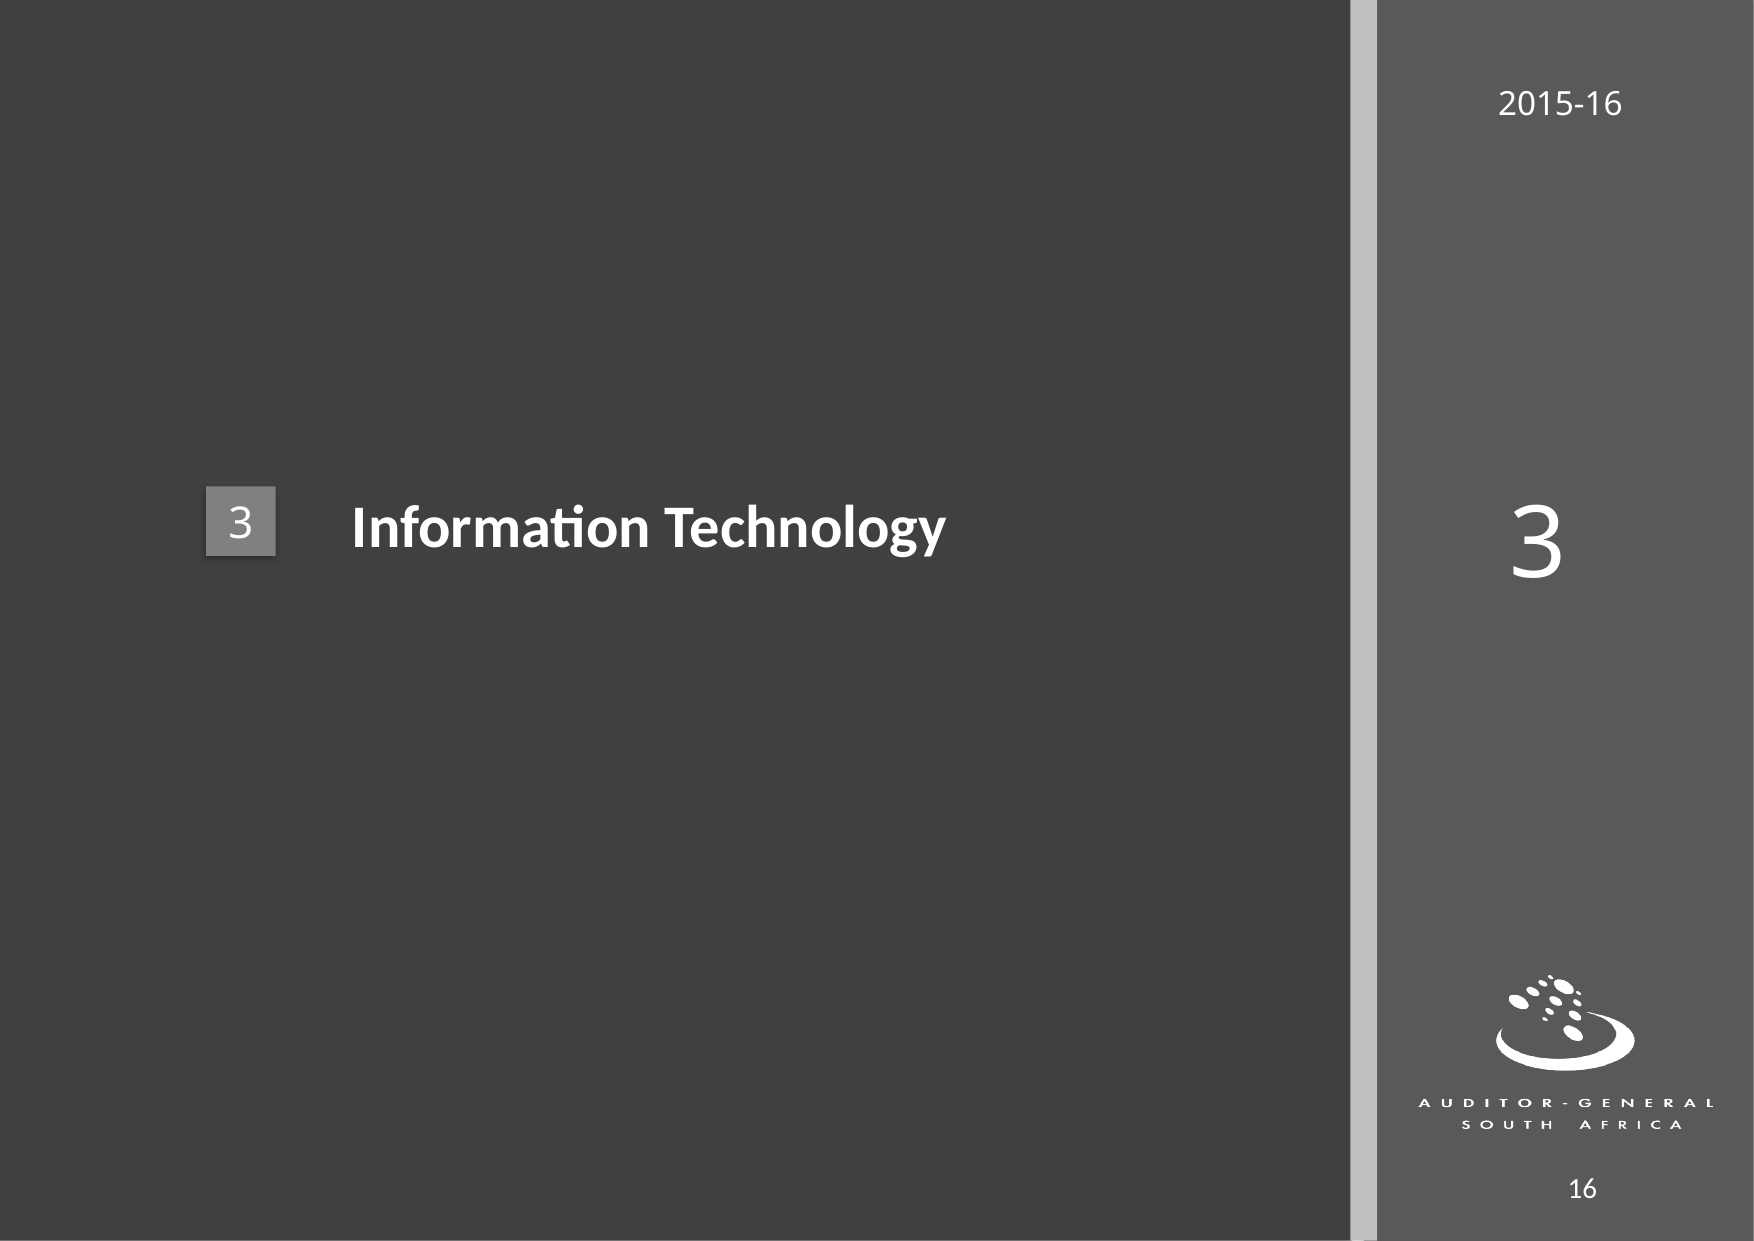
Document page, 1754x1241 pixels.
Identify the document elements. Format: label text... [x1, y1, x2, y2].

text_box [0, 0, 1348, 1241]
text_box 3 [205, 486, 276, 557]
text_box [1379, 0, 1754, 1241]
text_box 2015-16 [1379, 75, 1749, 130]
text_box [1348, 0, 1379, 1241]
text_box Information Technology [336, 479, 1351, 567]
text_box 3 [1494, 470, 1582, 606]
picture [1417, 962, 1713, 1142]
slide_number 16 [1499, 1150, 1666, 1224]
